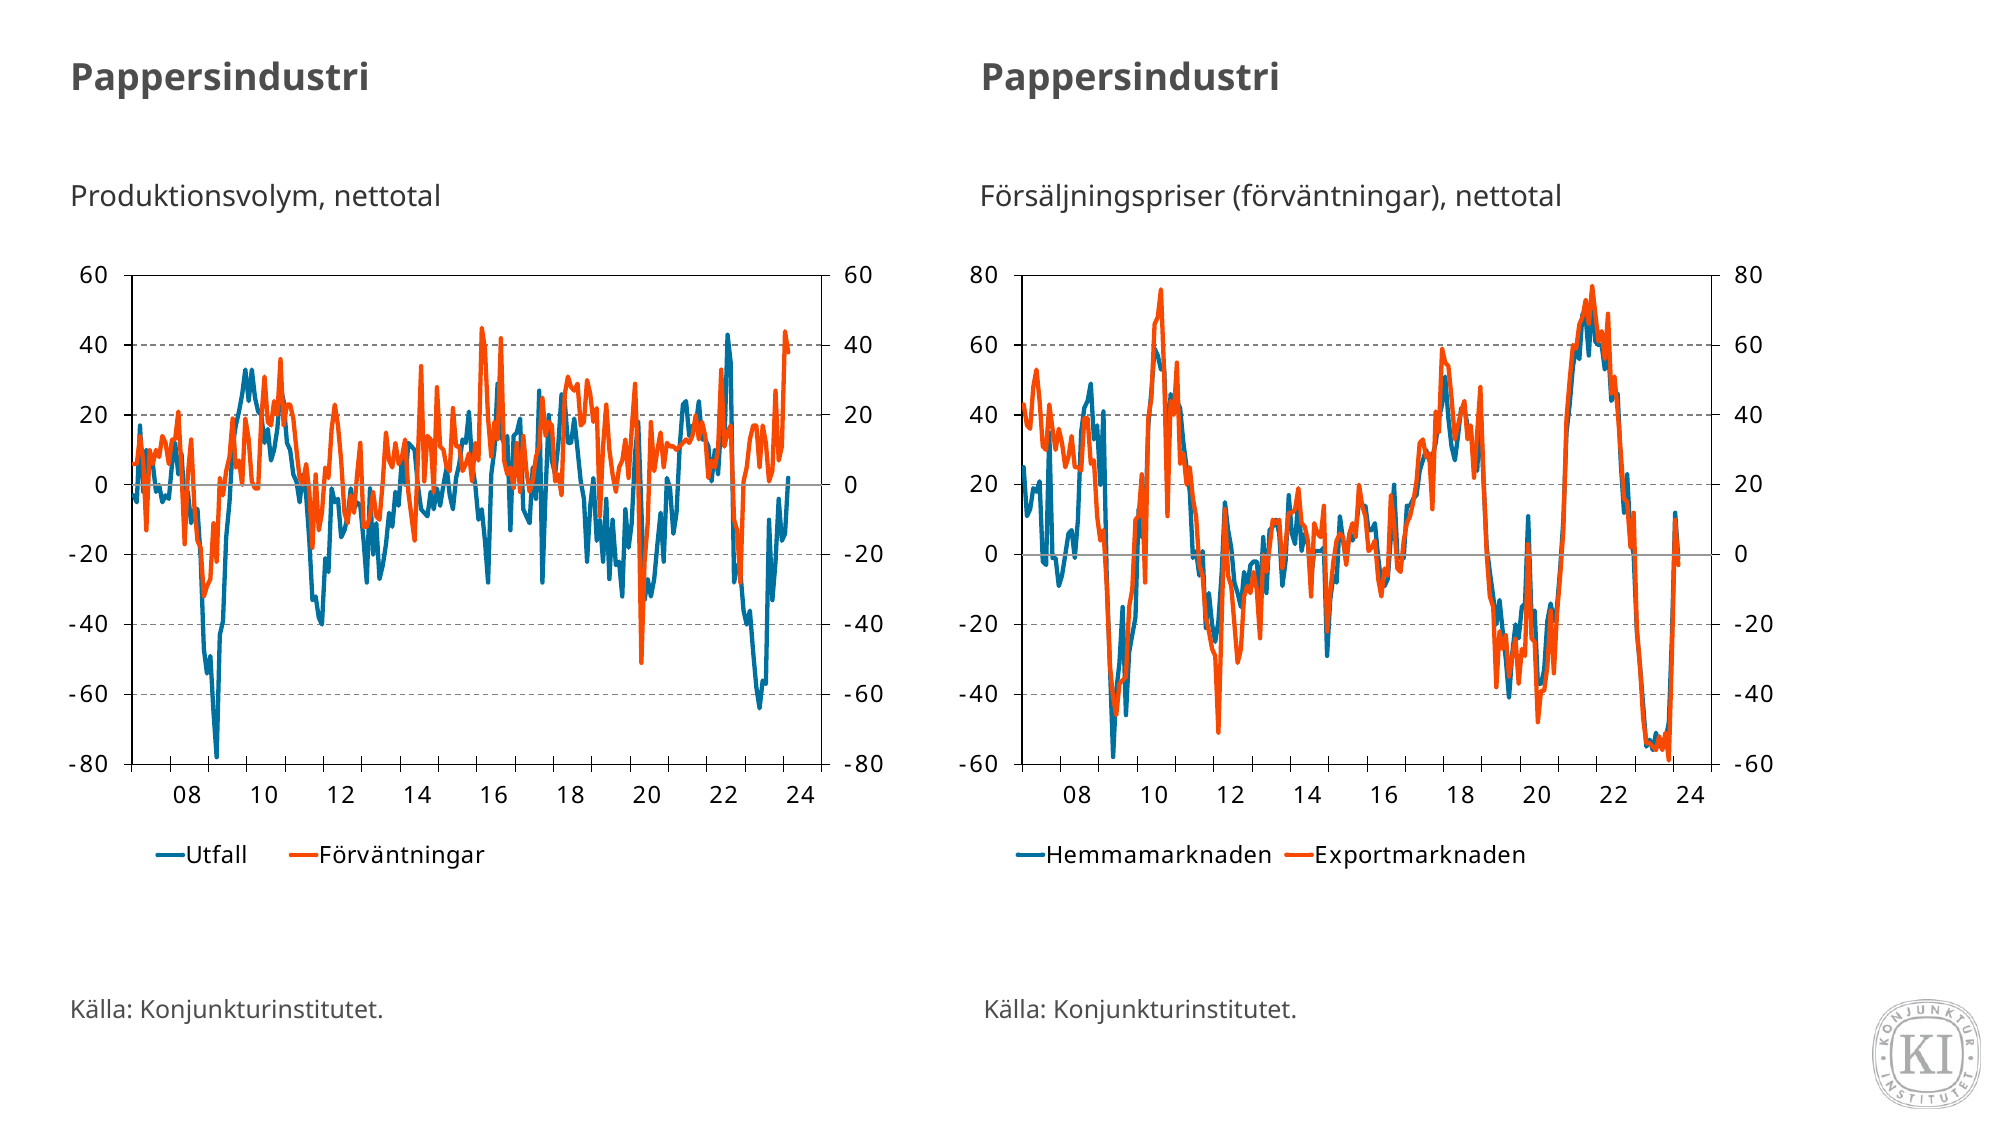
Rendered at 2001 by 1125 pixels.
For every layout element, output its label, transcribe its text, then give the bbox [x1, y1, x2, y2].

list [51, 249, 939, 874]
subtitle Källa: Konjunkturinstitutet. [55, 986, 938, 1105]
list Produktionsvolym, nettotal [55, 137, 938, 220]
list Försäljningspriser (förväntningar), nettotal [964, 137, 1848, 220]
picture [1872, 999, 1981, 1109]
list Pappersindustri [965, 45, 1849, 129]
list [941, 249, 1829, 874]
list Källa: Konjunkturinstitutet. [968, 986, 1852, 1105]
title Pappersindustri [55, 45, 938, 128]
